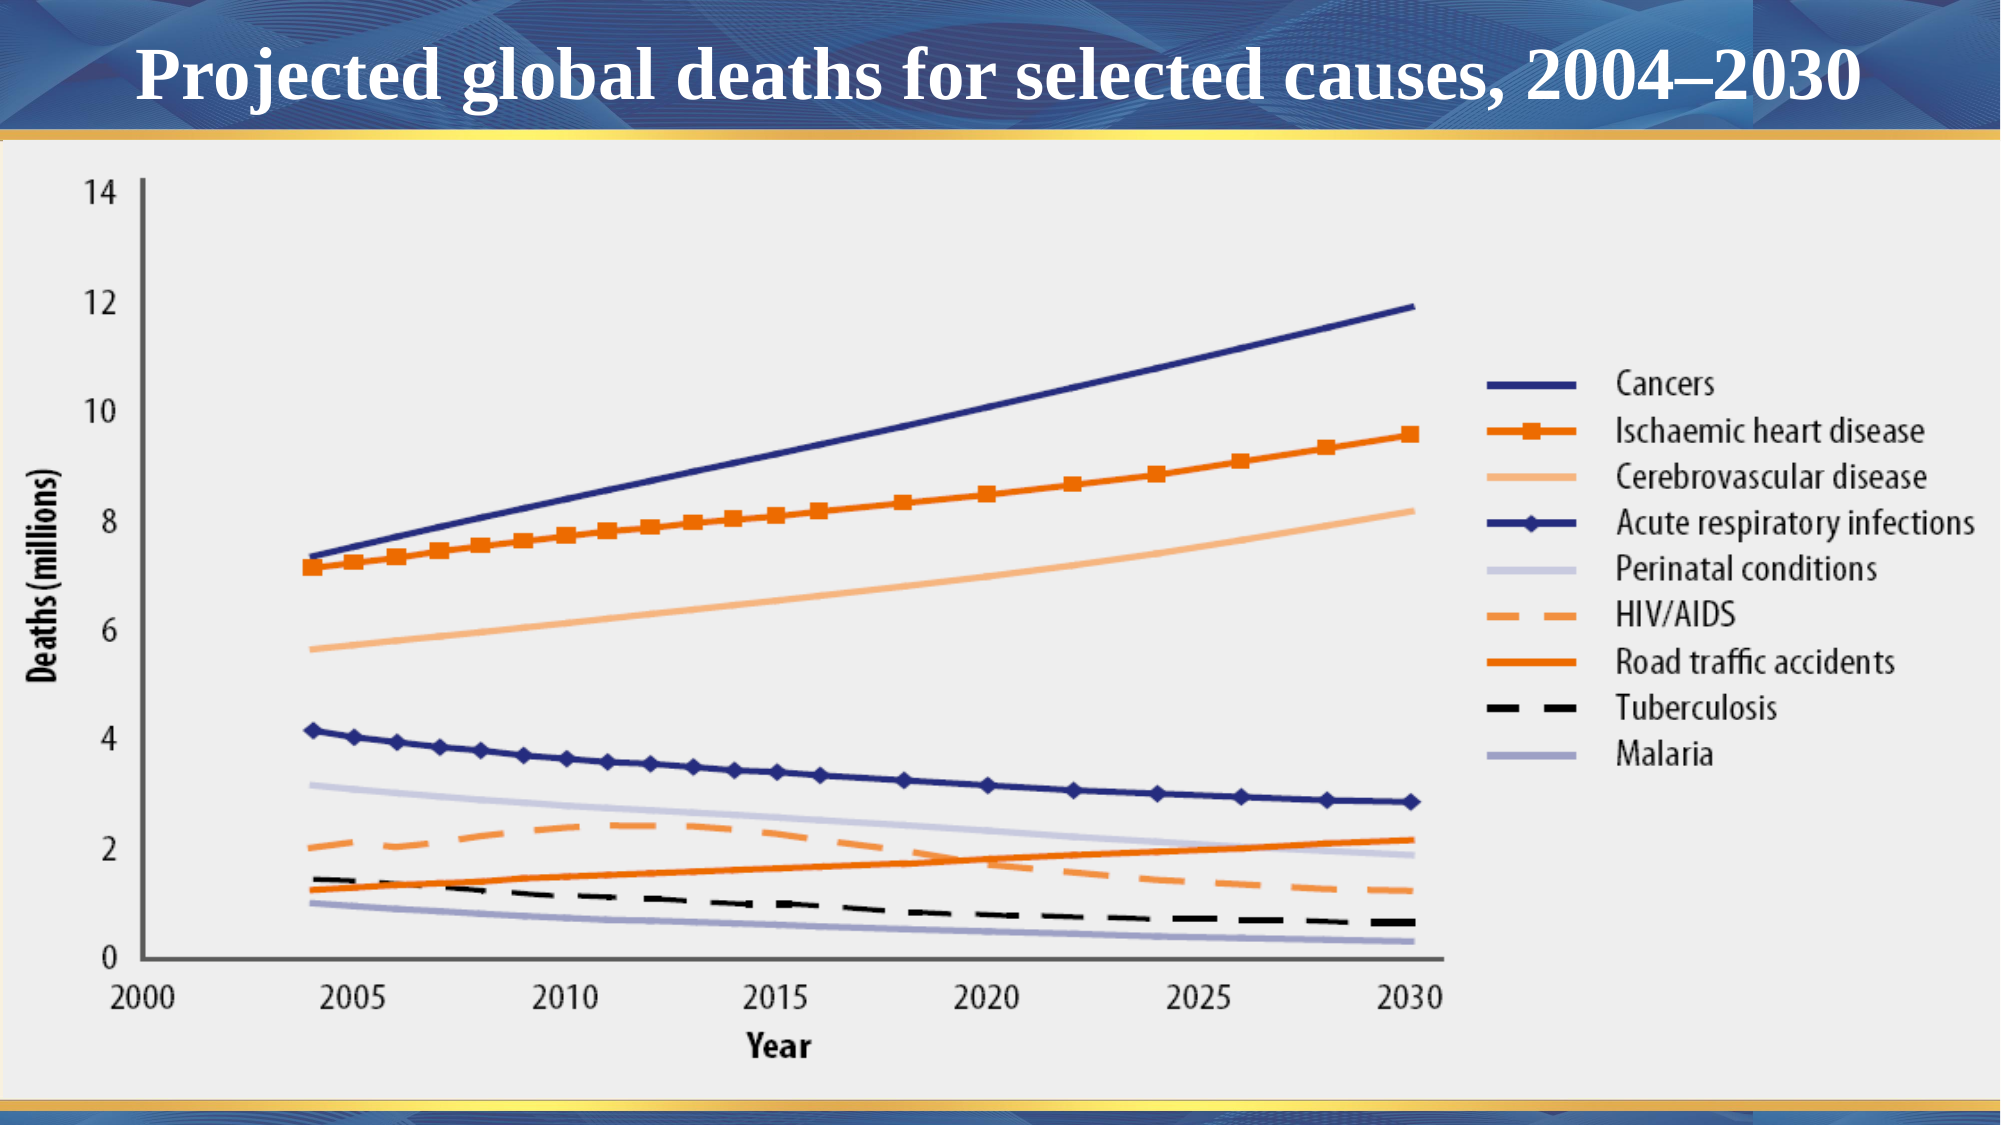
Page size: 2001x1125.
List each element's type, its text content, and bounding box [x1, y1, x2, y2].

title Projected global deaths for selected causes, 2004–2030 [88, 6, 1912, 140]
picture [0, 0, 2001, 1125]
